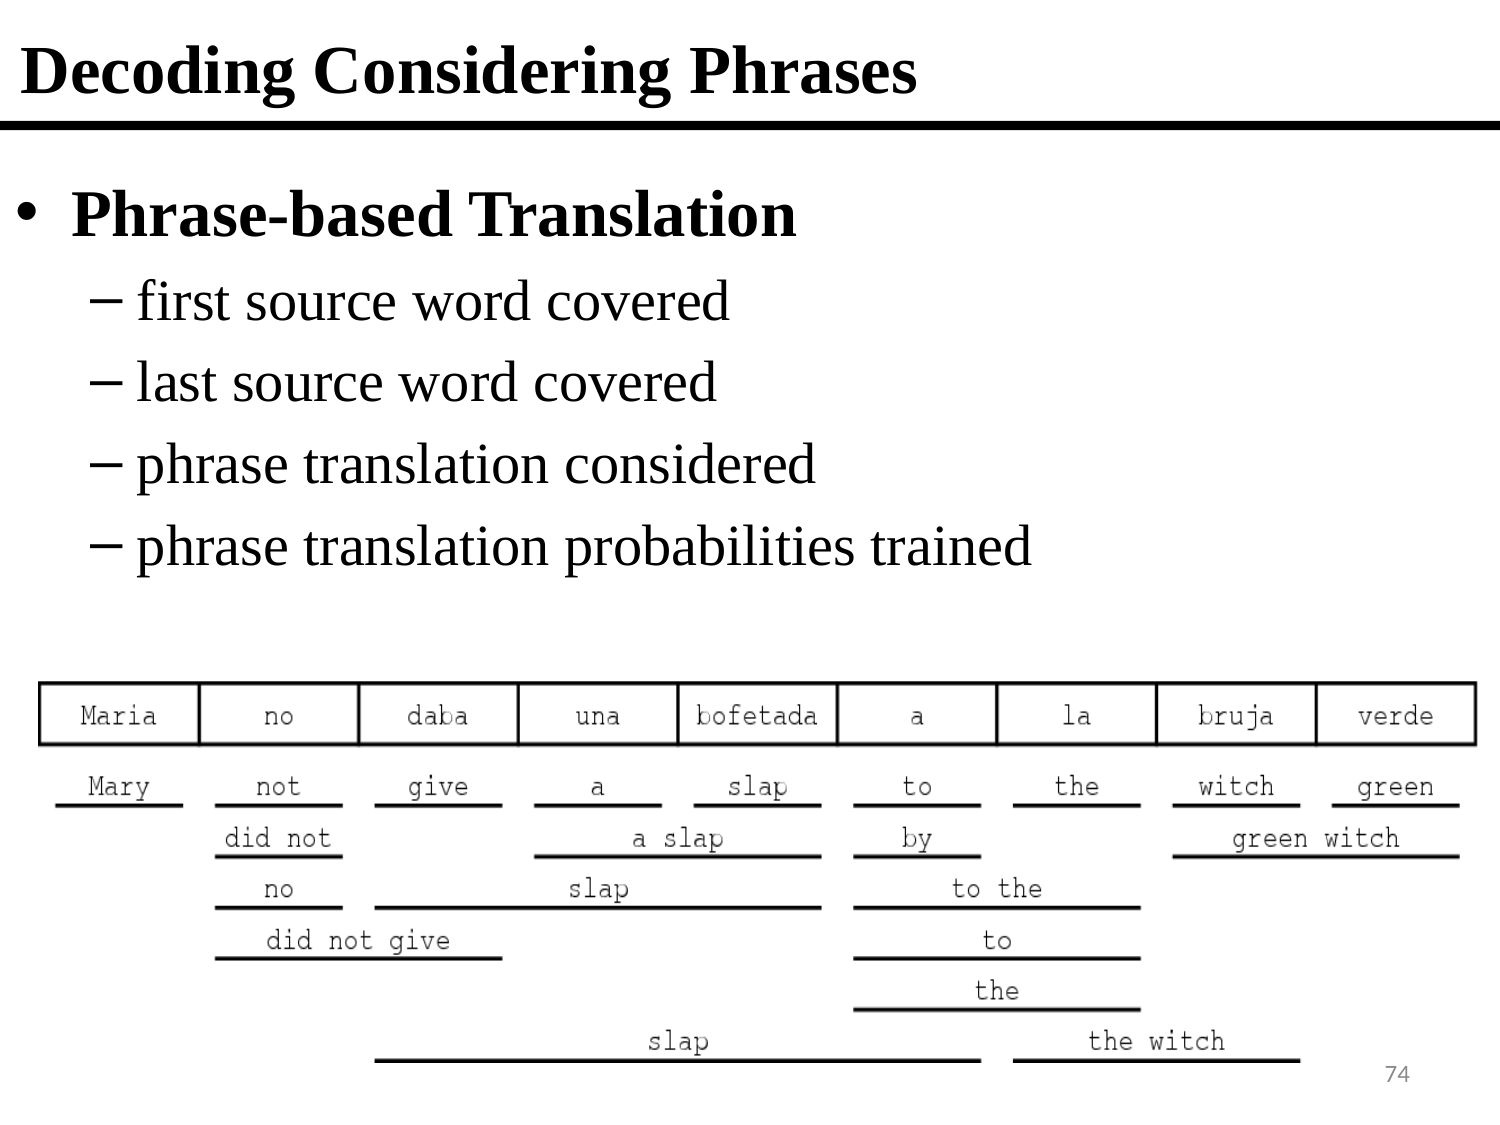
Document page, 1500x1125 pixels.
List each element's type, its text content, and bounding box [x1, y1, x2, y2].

slide_number 74 [1074, 1072, 1425, 1103]
title Decoding Considering Phrases [5, 18, 1356, 123]
picture [38, 680, 1478, 1064]
list Phrase-based Translation first source word covered last source word covered phrase translation considered phrase translation probabilities trained [0, 162, 1500, 816]
